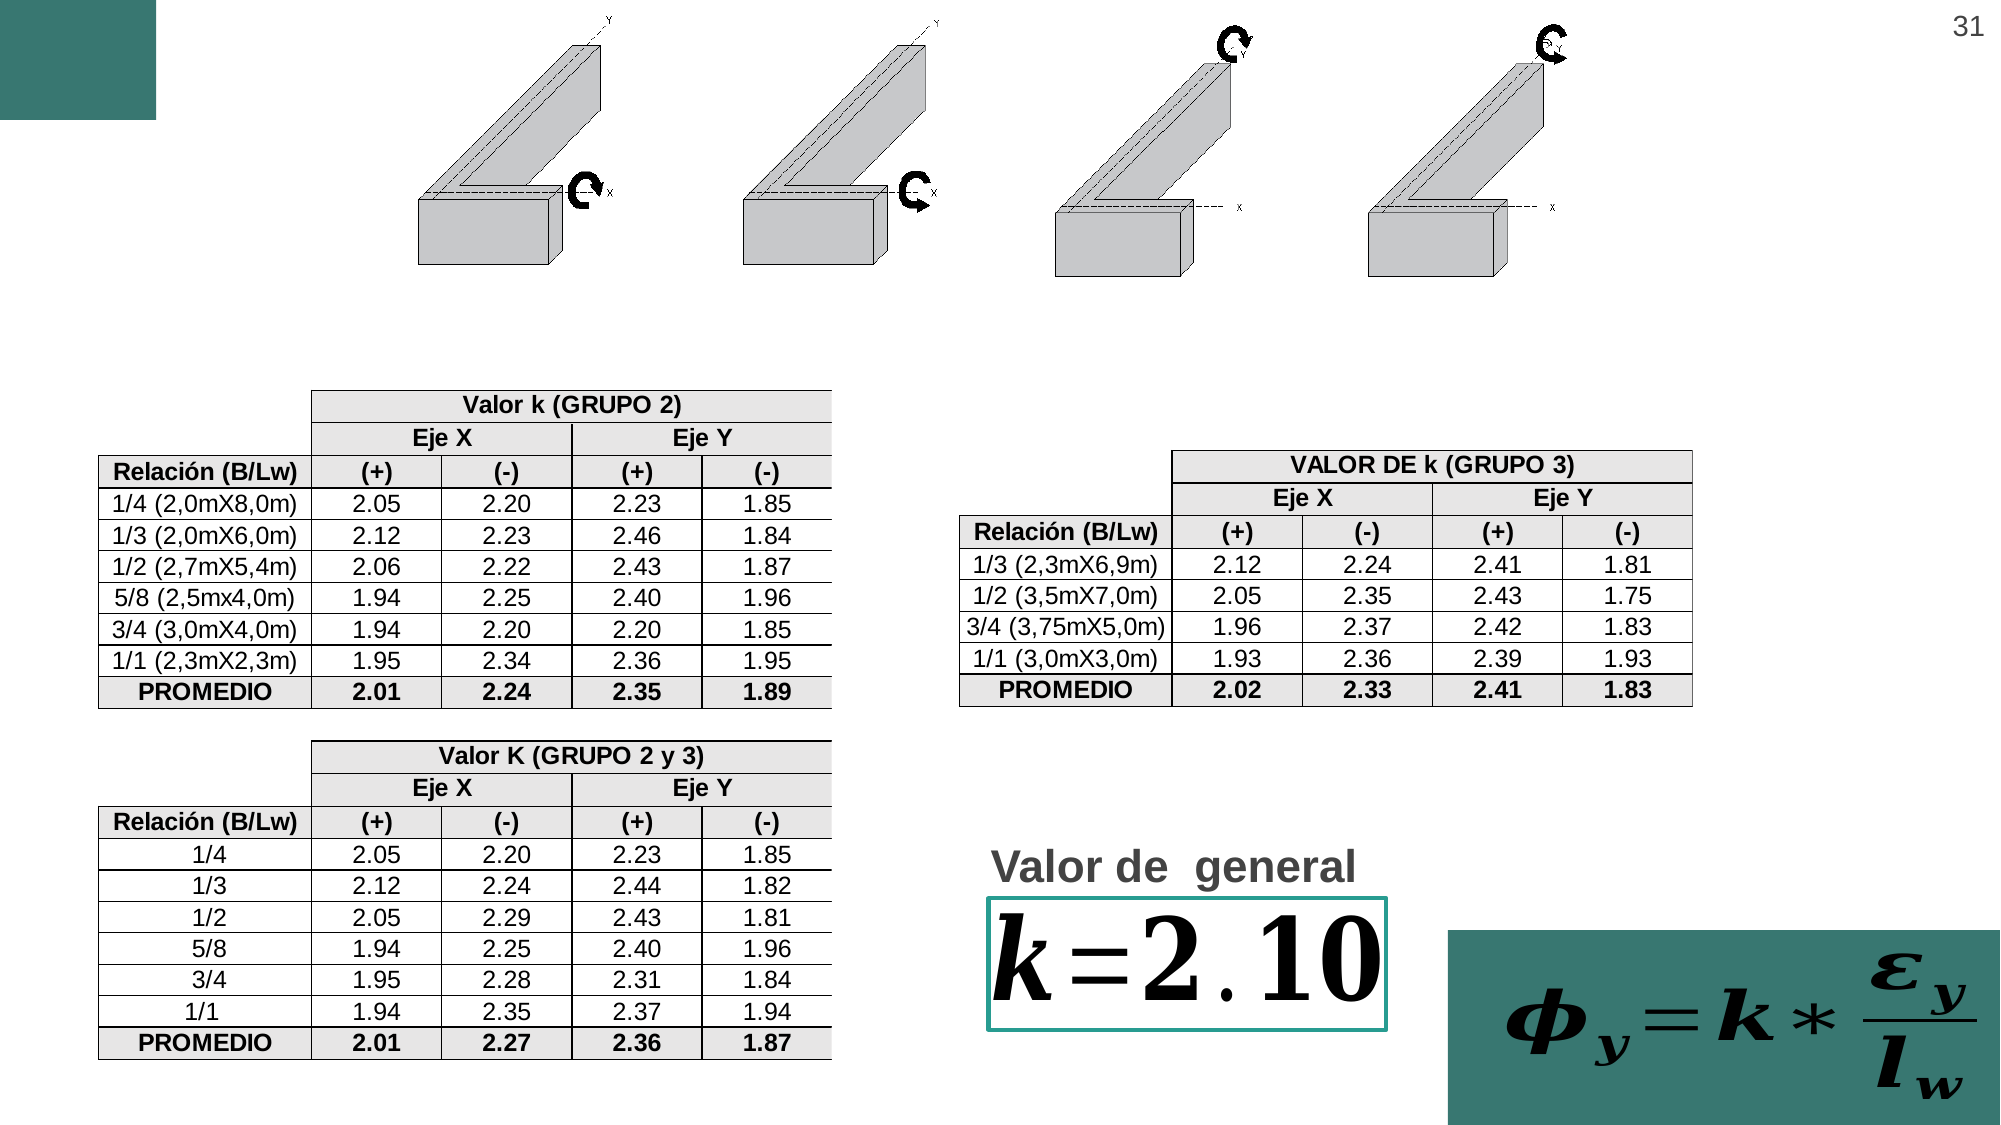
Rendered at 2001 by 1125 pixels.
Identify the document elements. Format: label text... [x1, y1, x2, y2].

text_box [0, 0, 157, 120]
picture [1051, 14, 1574, 280]
picture [97, 389, 834, 710]
picture [958, 449, 1694, 708]
text_box [1447, 930, 2000, 1125]
text_box 31 [1911, 0, 2000, 50]
picture [411, 14, 949, 270]
picture [97, 740, 834, 1061]
